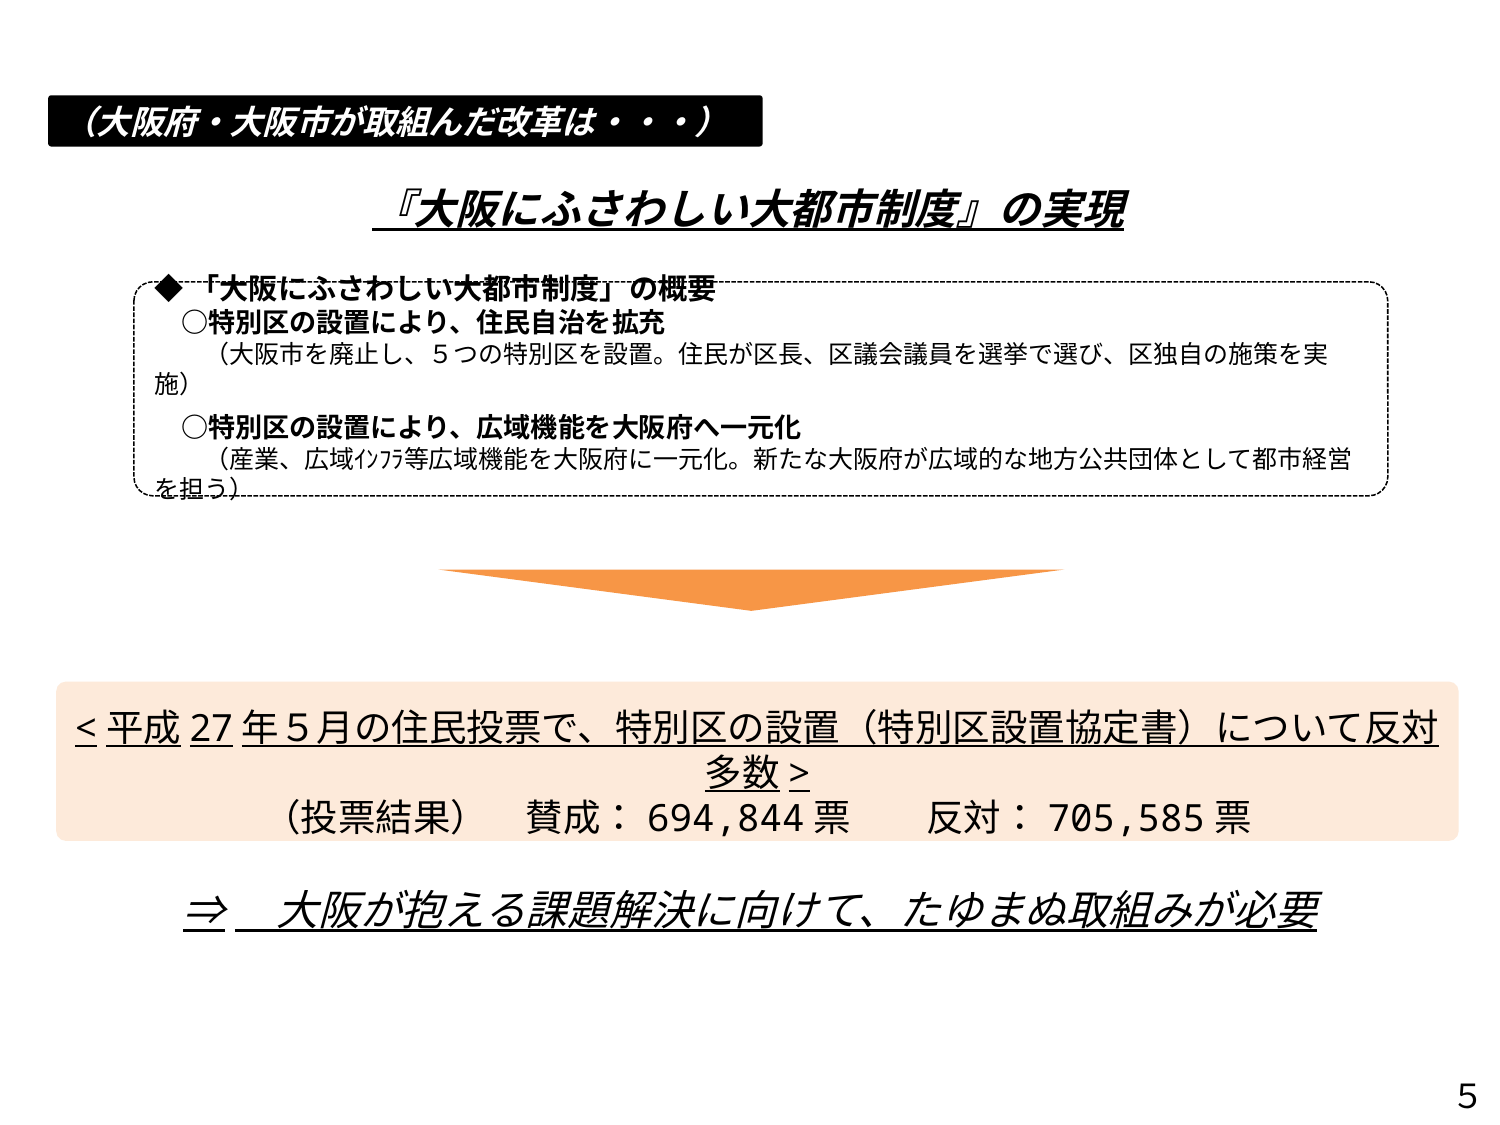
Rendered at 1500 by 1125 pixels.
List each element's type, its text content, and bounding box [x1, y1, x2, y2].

text_box （大阪府・大阪市が取組んだ改革は・・・） [46, 93, 765, 149]
text_box ◆「大阪にふさわしい大都市制度」の概要 ○特別区の設置により、住民自治を拡充 （大阪市を廃止し、５つの特別区を設置。住民が区長、区議会議員を選挙で選び、区独自の施策を実施） ○特別区の設置により、広域機能を大阪府へ一元化 （産業、広域ｲﾝﾌﾗ等広域機能を大阪府に一元化。新たな大阪府が広域的な地方公共団体として都市経営を担う） [131, 305, 1390, 498]
slide_number ５ [1151, 1065, 1500, 1125]
text_box 『大阪にふさわしい大都市制度』の実現 [42, 171, 1453, 307]
text_box [436, 567, 1067, 613]
text_box <平成27年５月の住民投票で、特別区の設置（特別区設置協定書）について反対多数> （投票結果） 賛成：694,844票 反対：705,585票 [54, 679, 1461, 843]
text_box ⇒ 大阪が抱える課題解決に向けて、たゆまぬ取組みが必要 [89, 825, 1411, 951]
